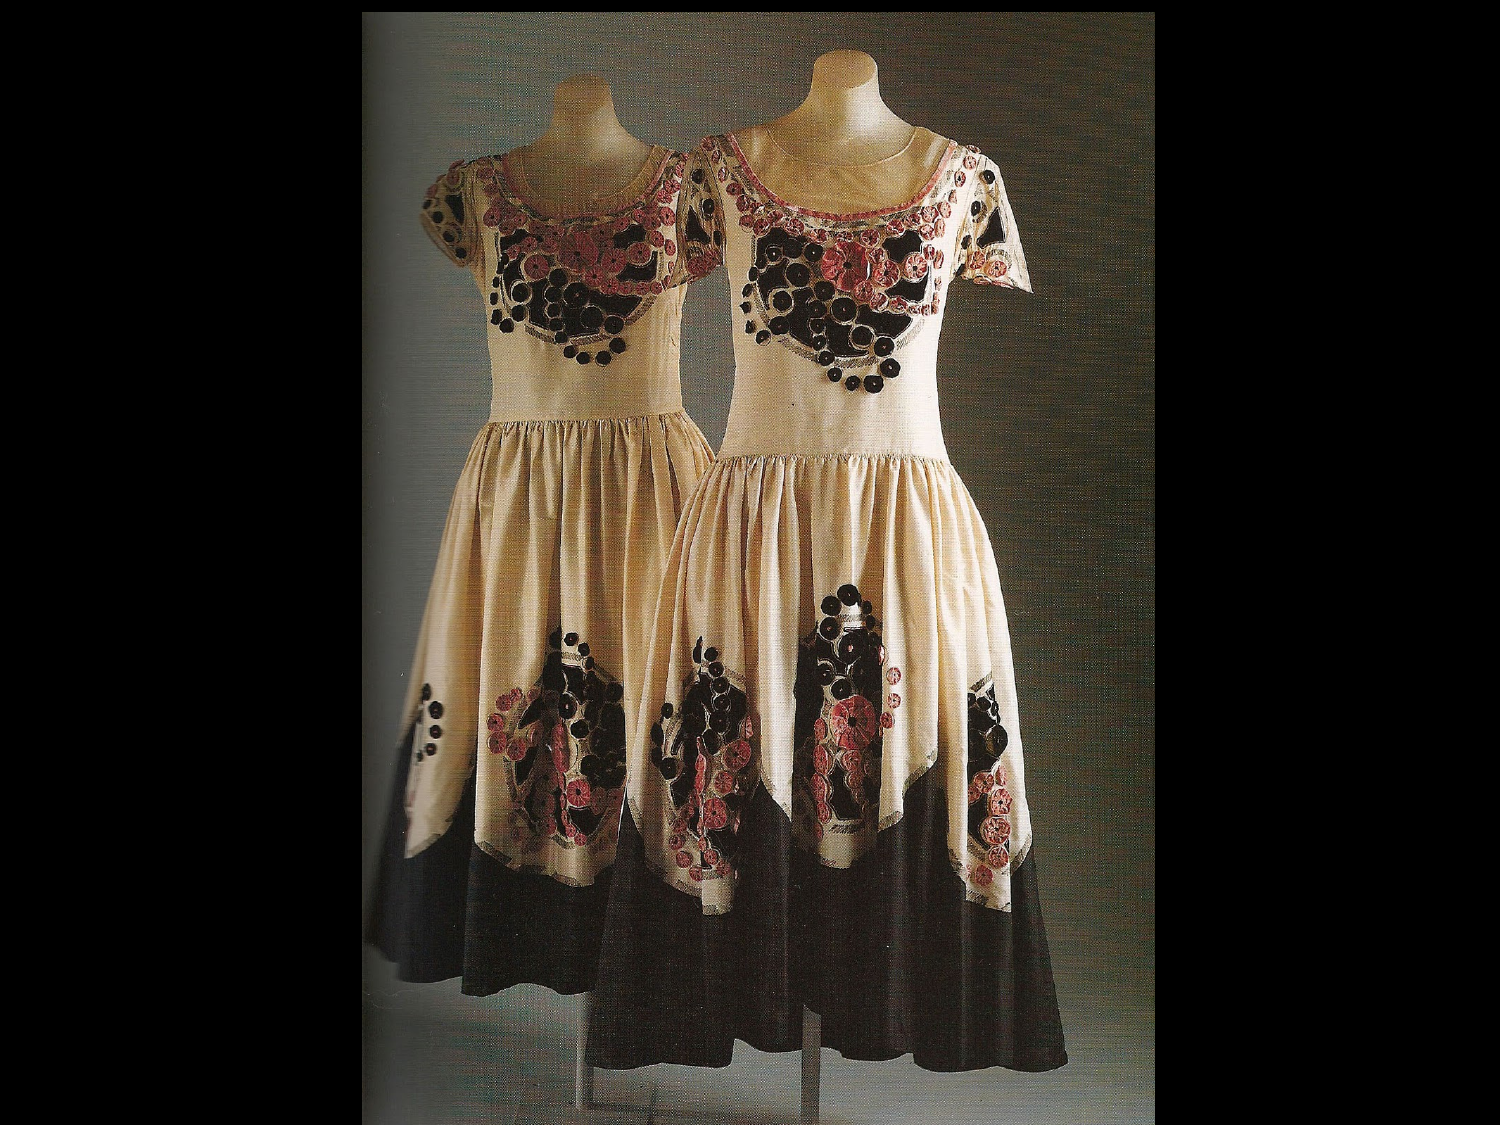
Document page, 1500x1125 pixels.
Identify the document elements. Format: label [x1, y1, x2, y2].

picture [362, 12, 1156, 1125]
